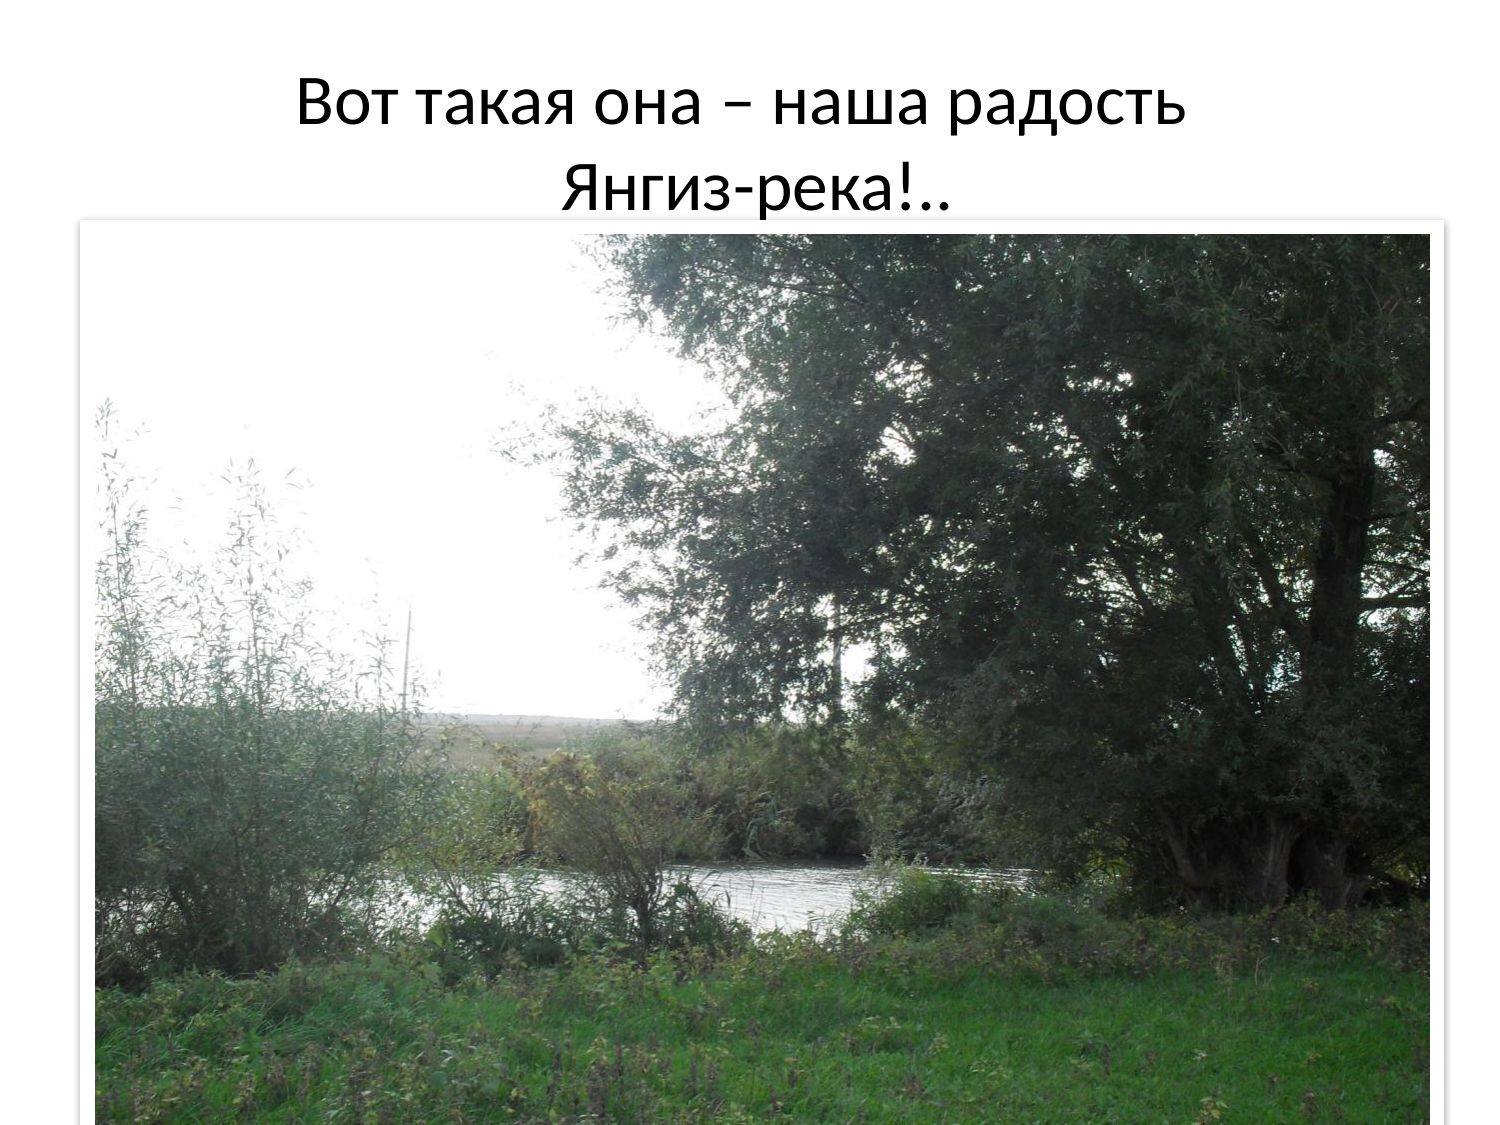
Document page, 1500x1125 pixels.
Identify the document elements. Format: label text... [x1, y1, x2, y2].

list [94, 234, 1430, 1125]
title Вот такая она – наша радость Янгиз-река!.. [75, 45, 1425, 224]
